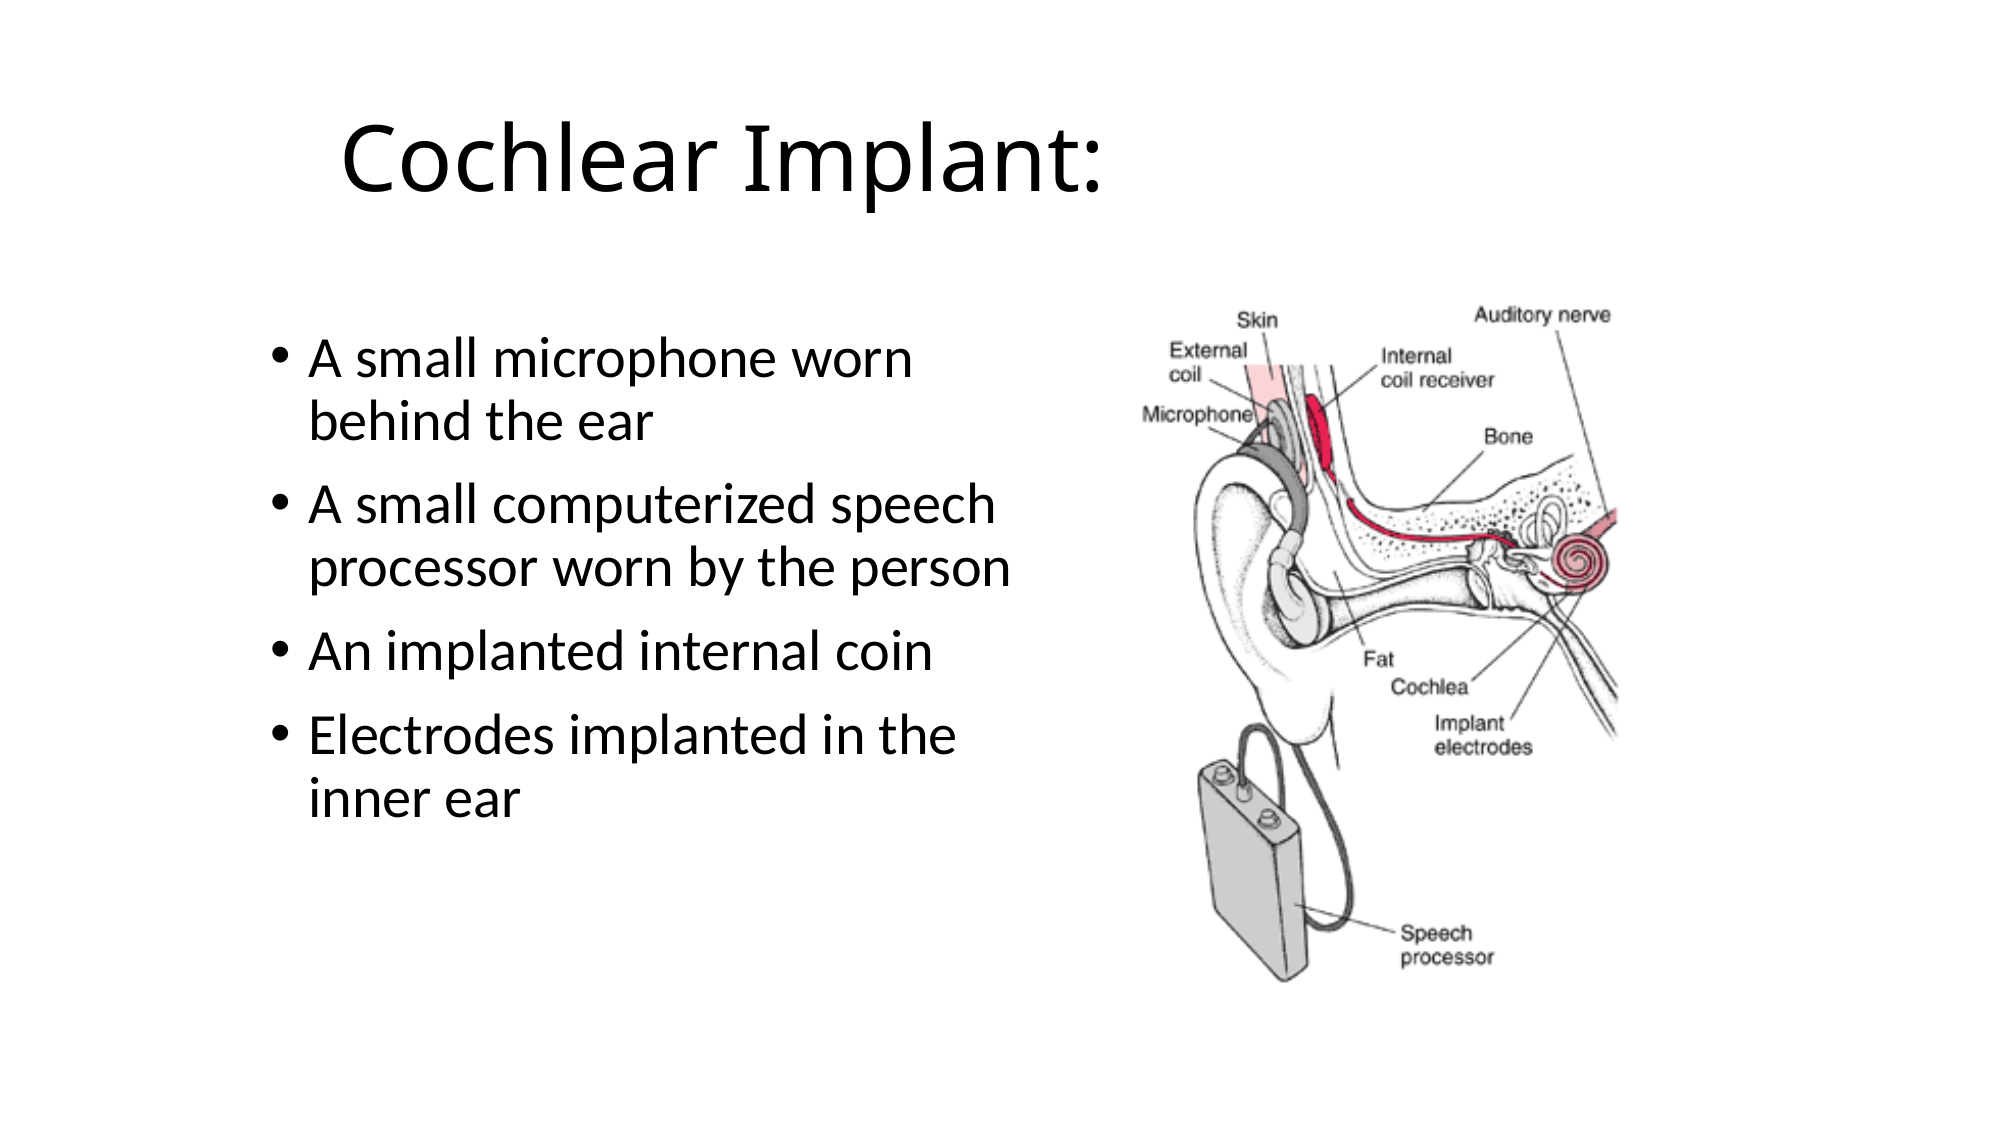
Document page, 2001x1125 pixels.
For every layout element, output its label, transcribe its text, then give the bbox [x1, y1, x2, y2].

title Cochlear Implant: [324, 43, 1701, 279]
list A small microphone worn behind the ear A small computerized speech processor worn by the person An implanted internal coin Electrodes implanted in the inner ear [255, 319, 1090, 995]
picture [1141, 290, 1631, 999]
